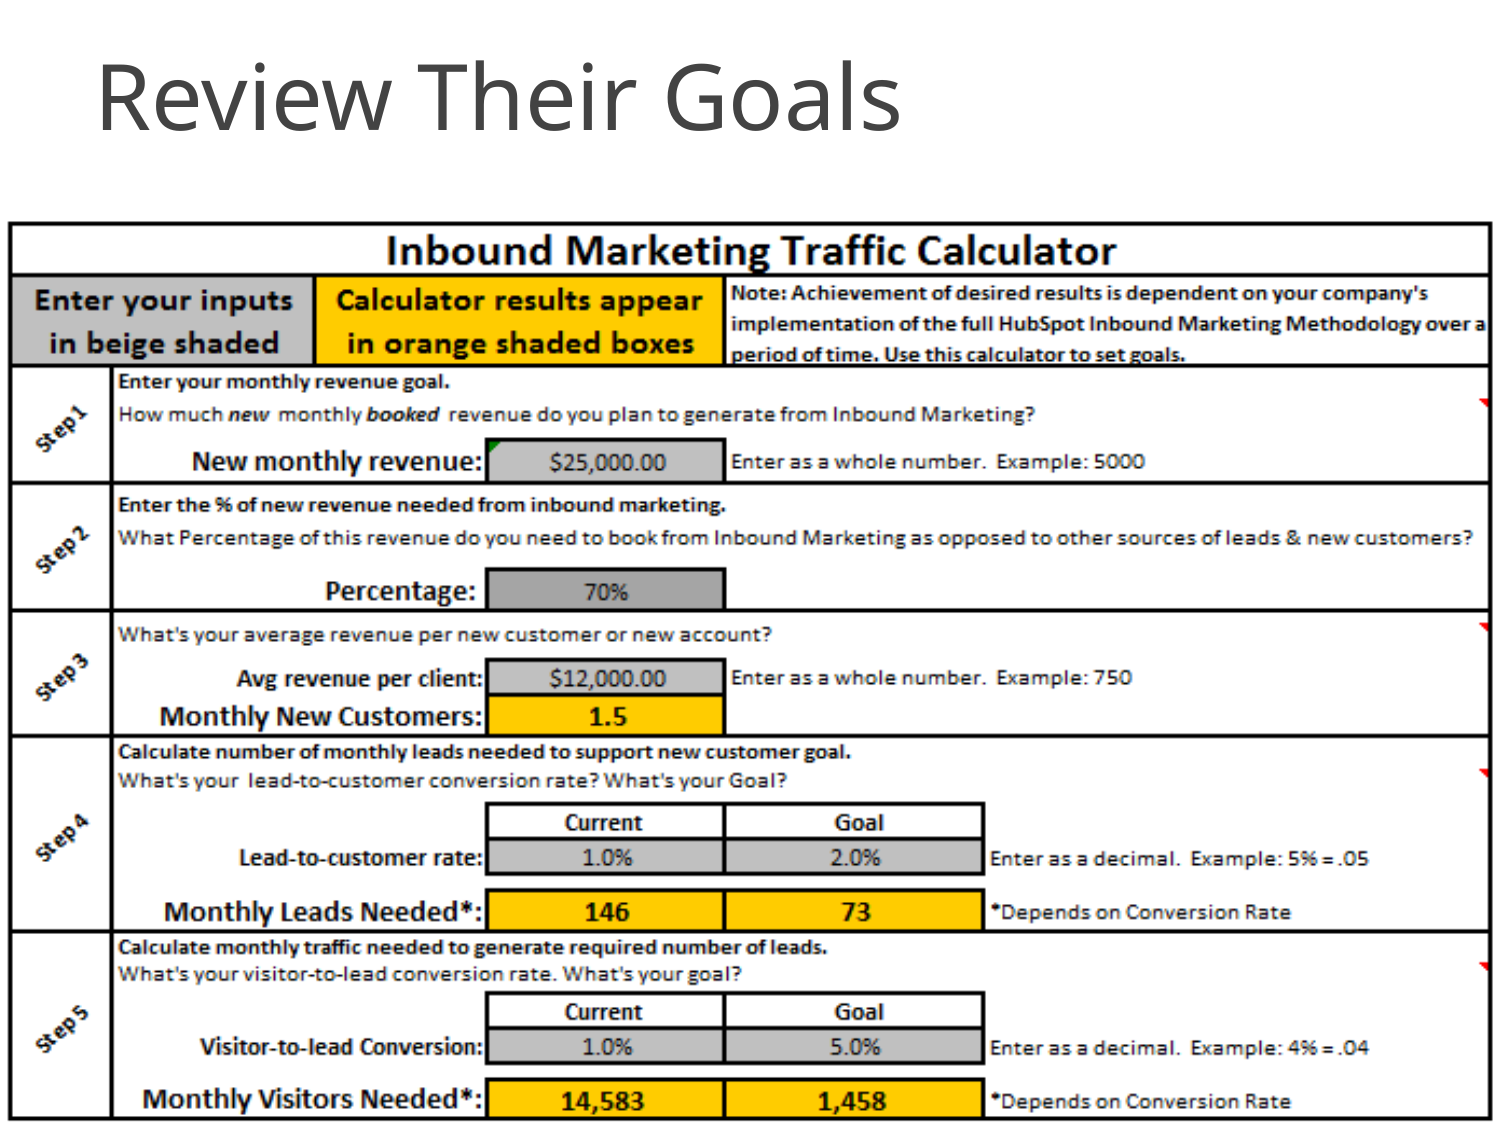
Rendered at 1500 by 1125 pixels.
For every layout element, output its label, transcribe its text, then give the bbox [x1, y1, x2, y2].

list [0, 215, 1500, 1125]
title Review Their Goals [79, 0, 1430, 188]
